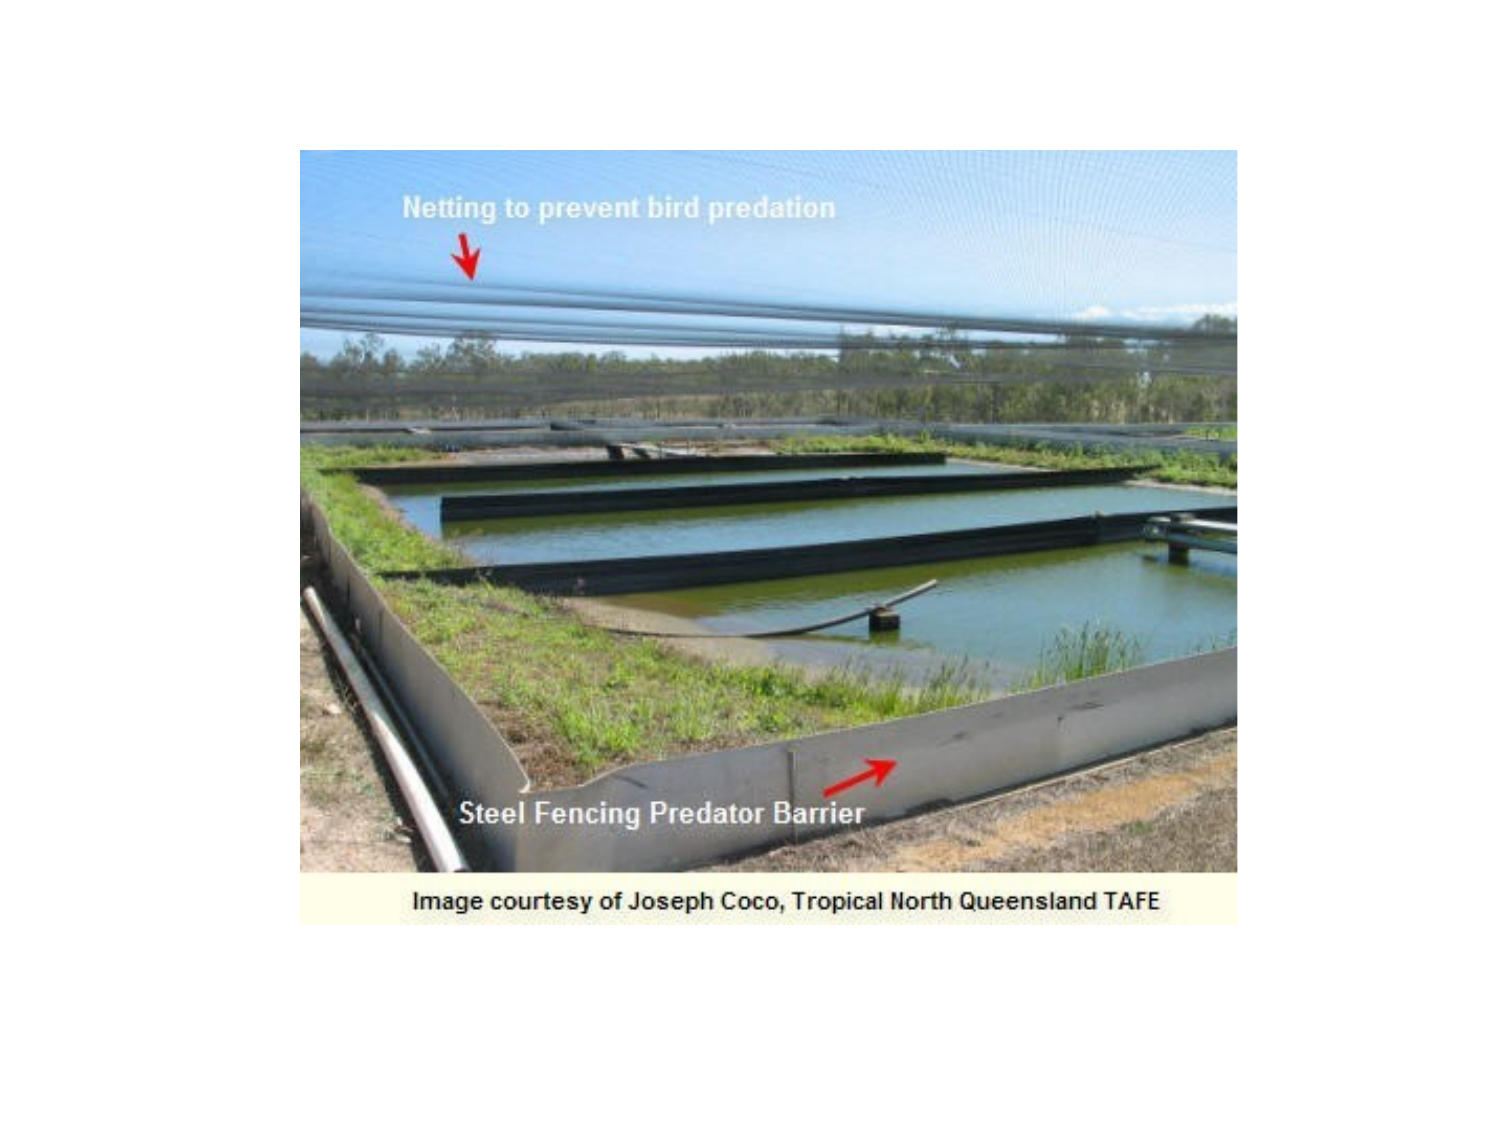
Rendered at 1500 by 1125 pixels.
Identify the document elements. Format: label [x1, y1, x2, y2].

text_box [300, 149, 1238, 925]
